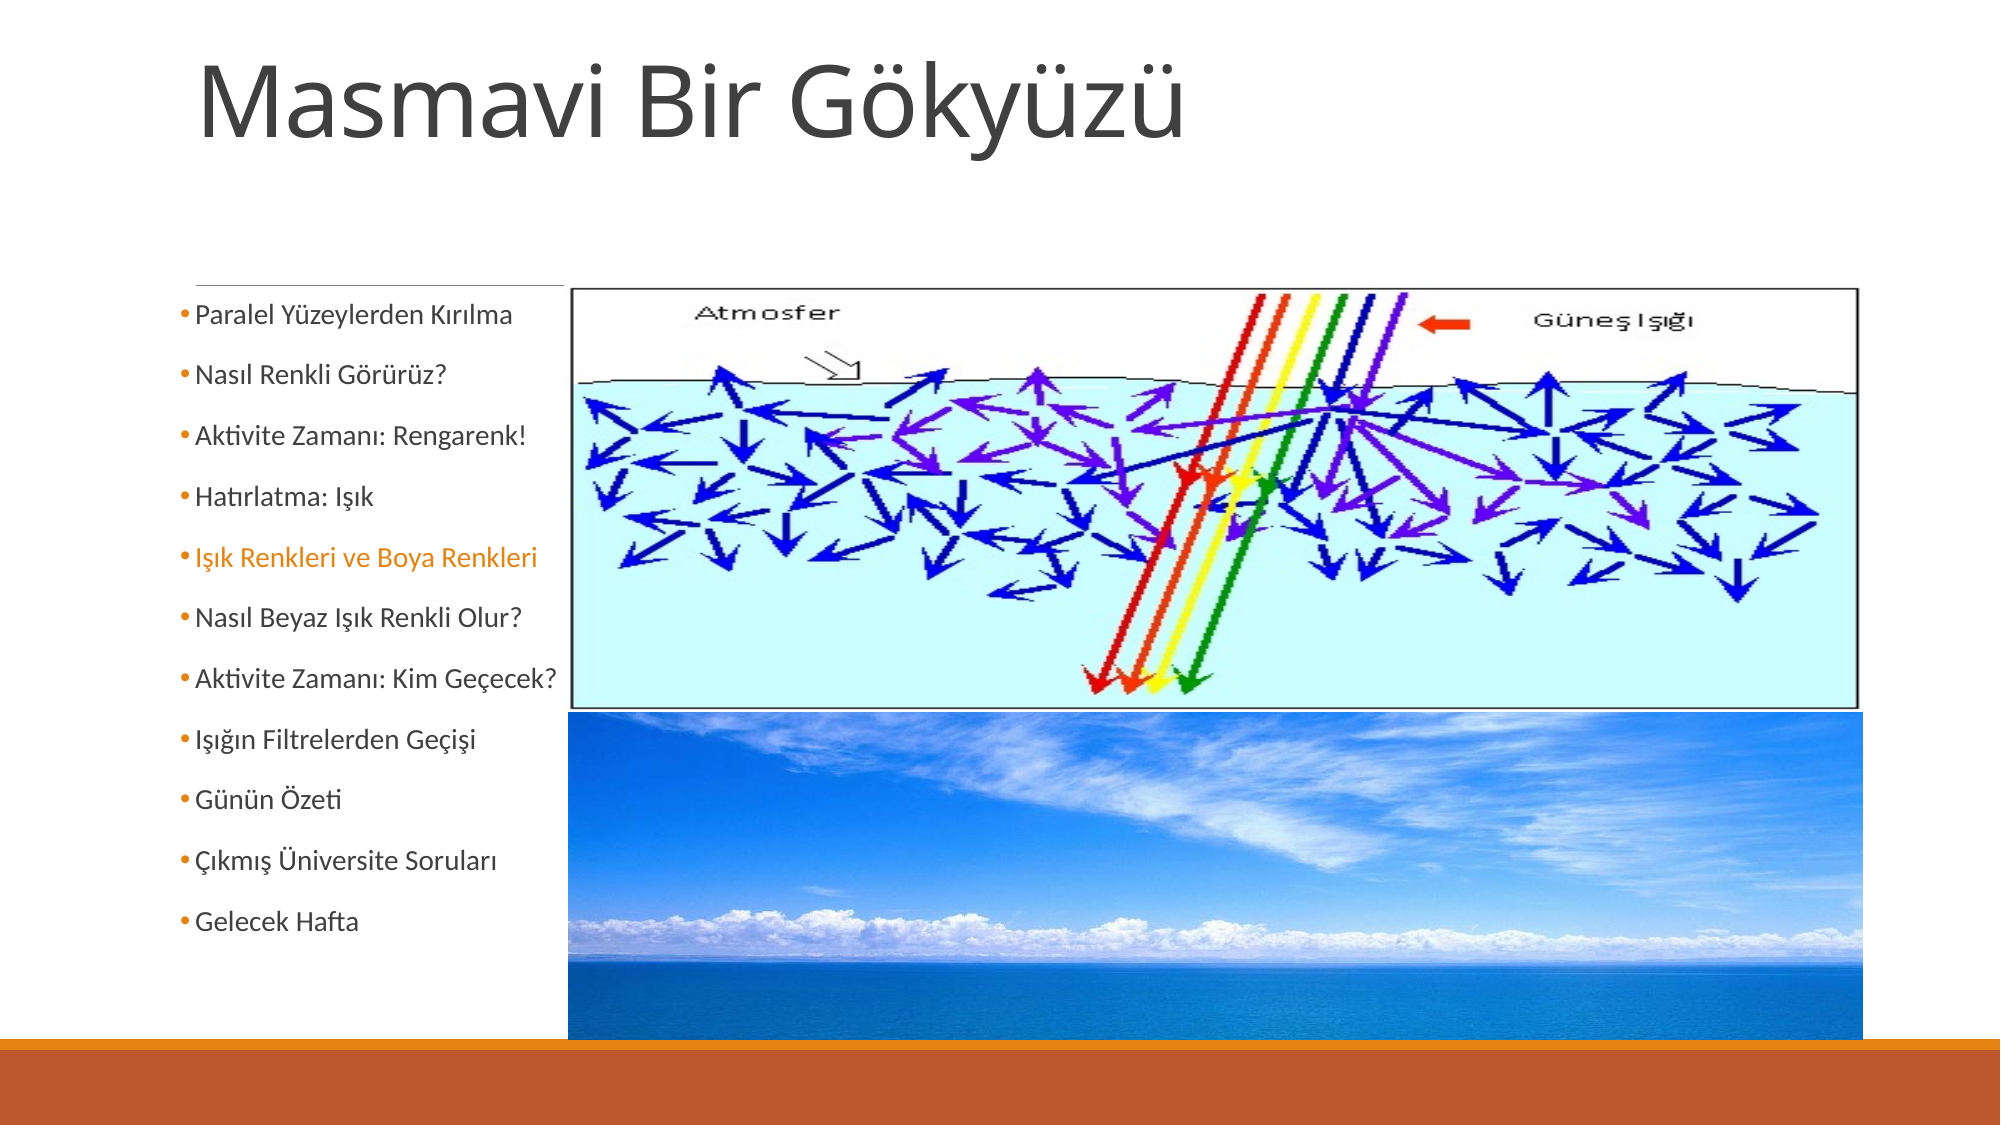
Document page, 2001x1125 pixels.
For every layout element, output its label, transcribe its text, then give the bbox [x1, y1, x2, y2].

picture [564, 284, 1867, 1041]
text_box Paralel Yüzeylerden Kırılma Nasıl Renkli Görürüz? Aktivite Zamanı: Rengarenk! Hatırlatma: Işık Işık Renkleri ve Boya Renkleri Nasıl Beyaz Işık Renkli Olur? Aktivite Zamanı: Kim Geçecek? Işığın Filtrelerden Geçişi Günün Özeti Çıkmış Üniversite Soruları Gelecek Hafta [179, 291, 577, 1058]
title Masmavi Bir Gökyüzü [180, 47, 1830, 285]
